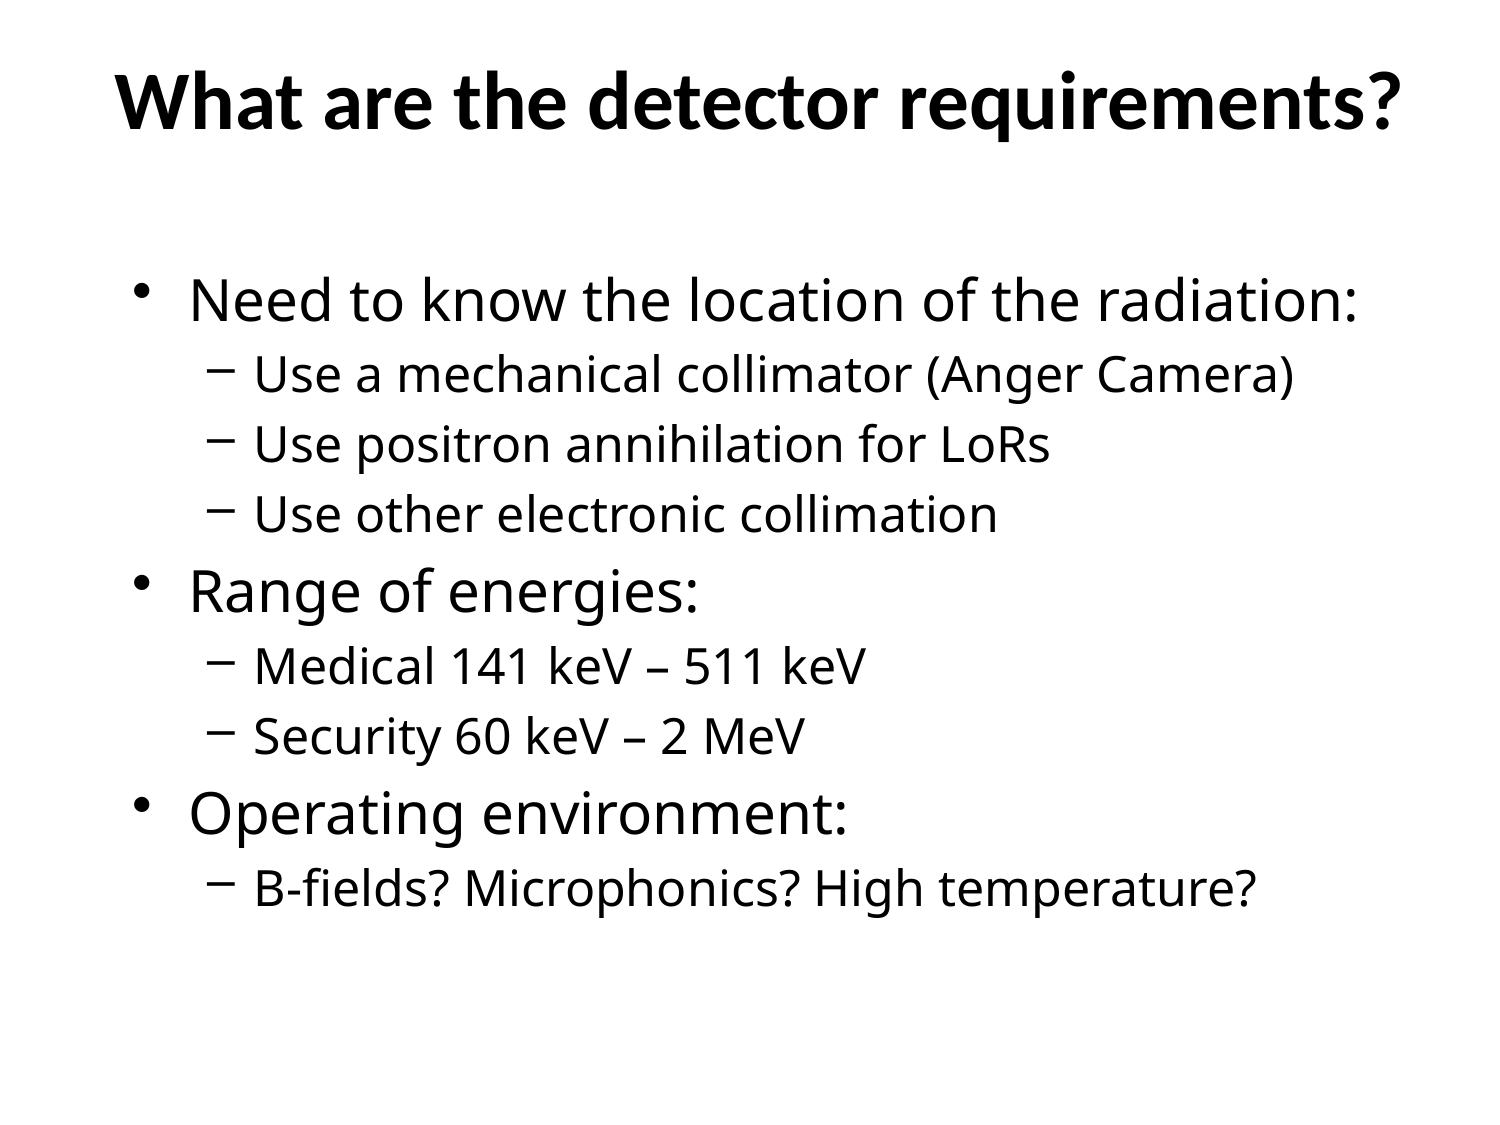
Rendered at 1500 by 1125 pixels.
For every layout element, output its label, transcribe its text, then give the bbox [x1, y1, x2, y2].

title What are the detector requirements? [84, 43, 1436, 150]
list Need to know the location of the radiation: Use a mechanical collimator (Anger Camera) Use positron annihilation for LoRs Use other electronic collimation Range of energies: Medical 141 keV – 511 keV Security 60 keV – 2 MeV Operating environment: B-fields? Microphonics? High temperature? [116, 255, 1500, 999]
